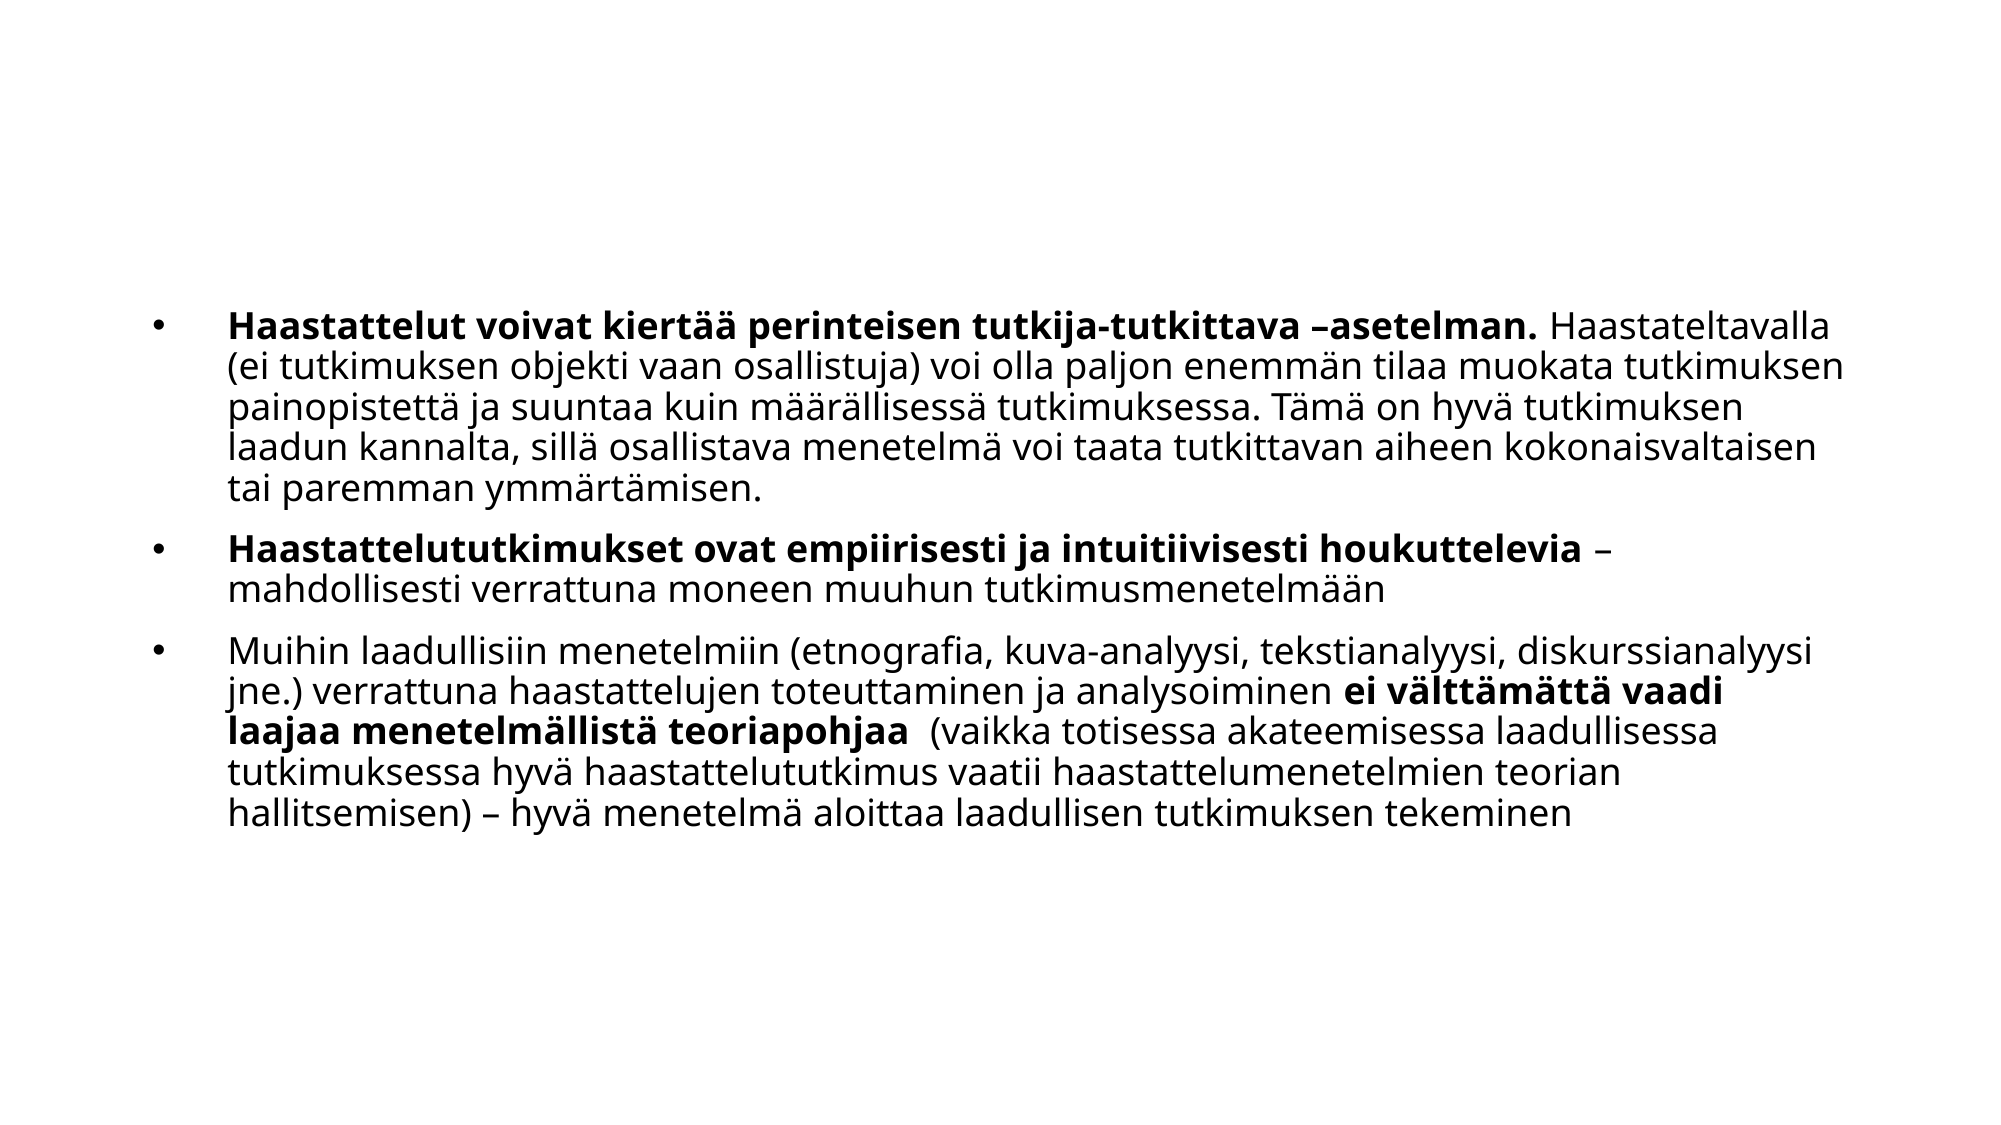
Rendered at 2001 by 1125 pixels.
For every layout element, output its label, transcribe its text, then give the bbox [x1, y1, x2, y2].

list Haastattelut voivat kiertää perinteisen tutkija-tutkittava –asetelman. Haastateltavalla (ei tutkimuksen objekti vaan osallistuja) voi olla paljon enemmän tilaa muokata tutkimuksen painopistettä ja suuntaa kuin määrällisessä tutkimuksessa. Tämä on hyvä tutkimuksen laadun kannalta, sillä osallistava menetelmä voi taata tutkittavan aiheen kokonaisvaltaisen tai paremman ymmärtämisen. Haastattelututkimukset ovat empiirisesti ja intuitiivisesti houkuttelevia – mahdollisesti verrattuna moneen muuhun tutkimusmenetelmään Muihin laadullisiin menetelmiin (etnografia, kuva-analyysi, tekstianalyysi, diskurssianalyysi jne.) verrattuna haastattelujen toteuttaminen ja analysoiminen ei välttämättä vaadi laajaa menetelmällistä teoriapohjaa (vaikka totisessa akateemisessa laadullisessa tutkimuksessa hyvä haastattelututkimus vaatii haastattelumenetelmien teorian hallitsemisen) – hyvä menetelmä aloittaa laadullisen tutkimuksen tekeminen [137, 299, 1863, 1014]
